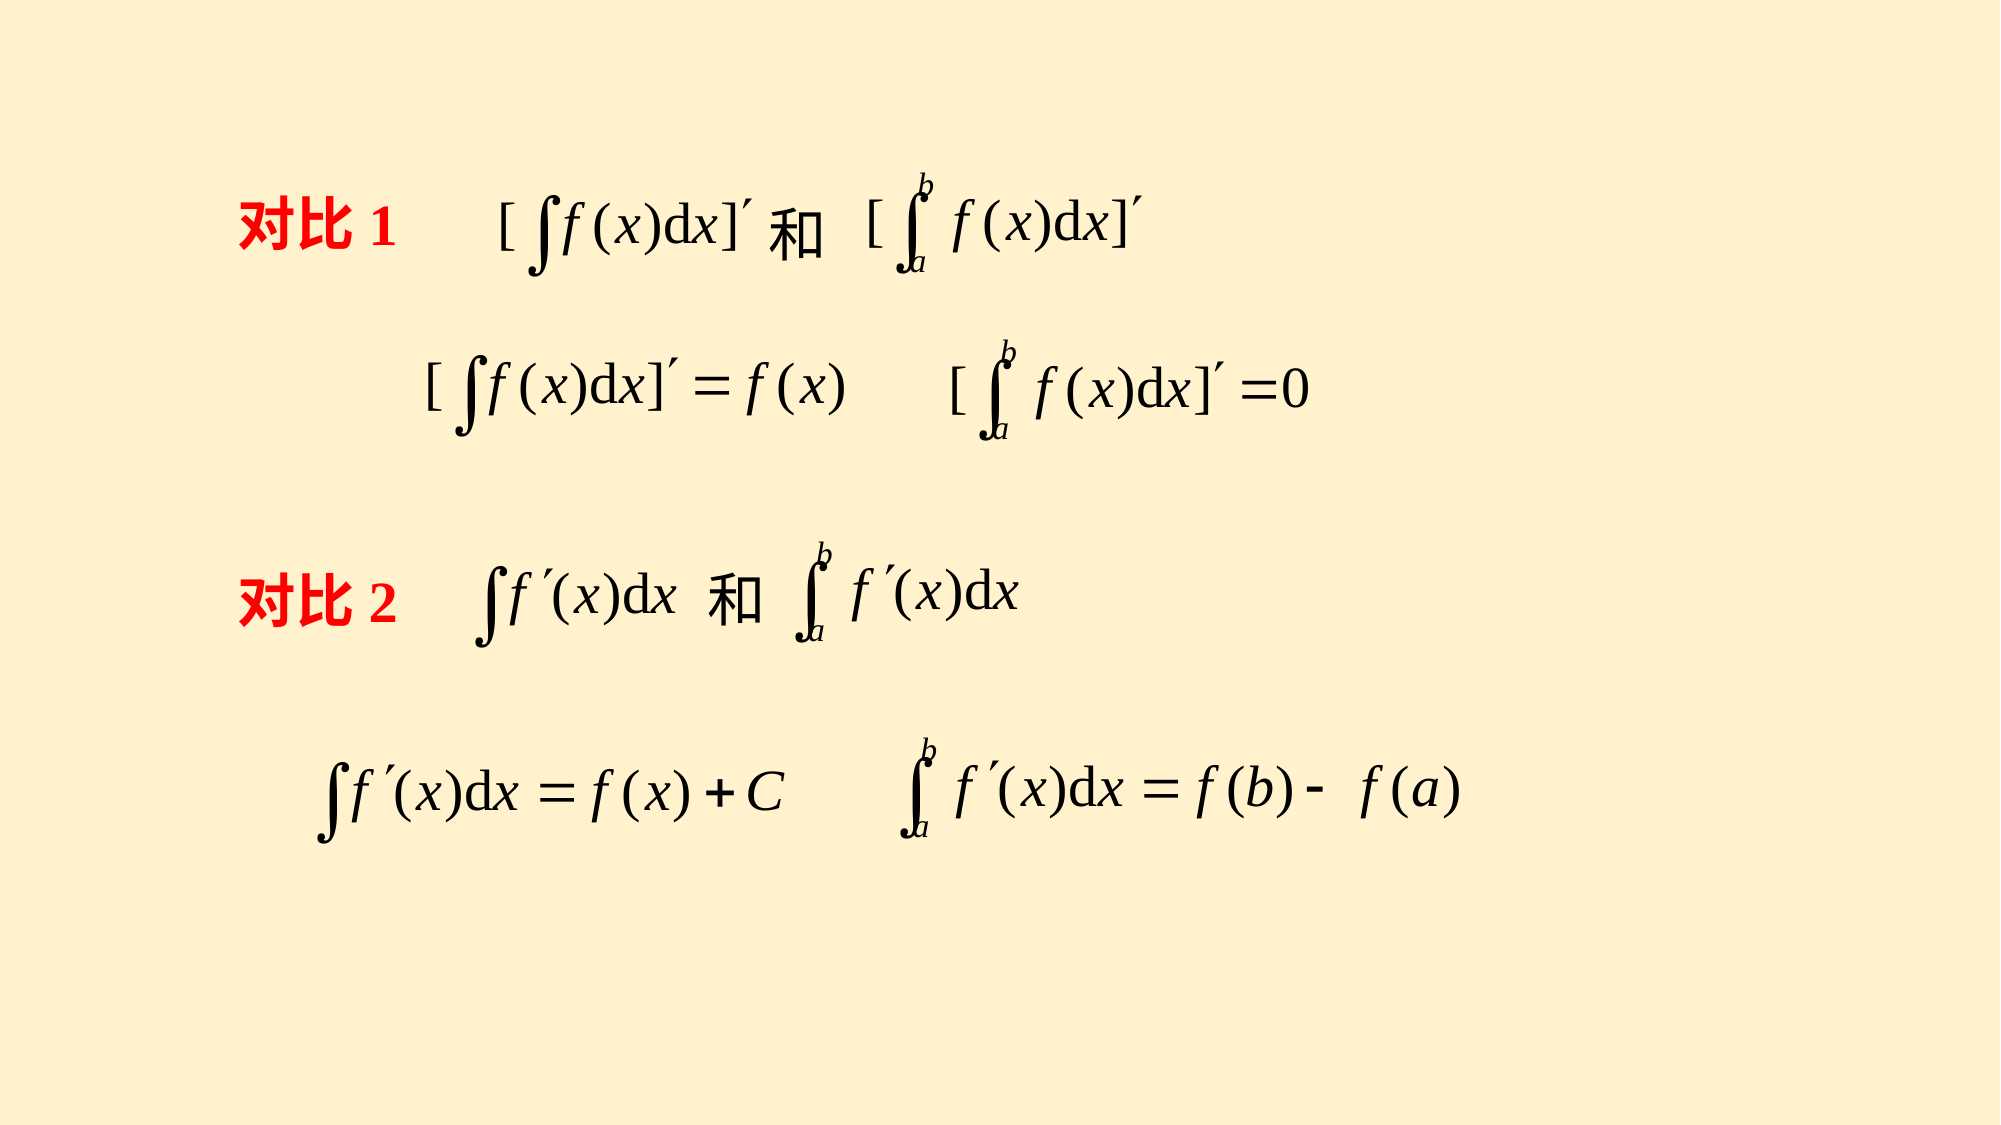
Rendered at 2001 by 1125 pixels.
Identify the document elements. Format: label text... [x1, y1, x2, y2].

text_box 对比2 [223, 556, 413, 642]
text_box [886, 730, 1466, 844]
text_box 和 [693, 555, 781, 640]
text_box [304, 747, 792, 844]
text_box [782, 534, 1024, 648]
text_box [932, 332, 1315, 446]
text_box 对比1 [223, 179, 413, 265]
text_box 和 [753, 191, 842, 276]
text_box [481, 181, 753, 277]
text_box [462, 551, 682, 648]
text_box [849, 165, 1142, 279]
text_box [408, 340, 850, 437]
